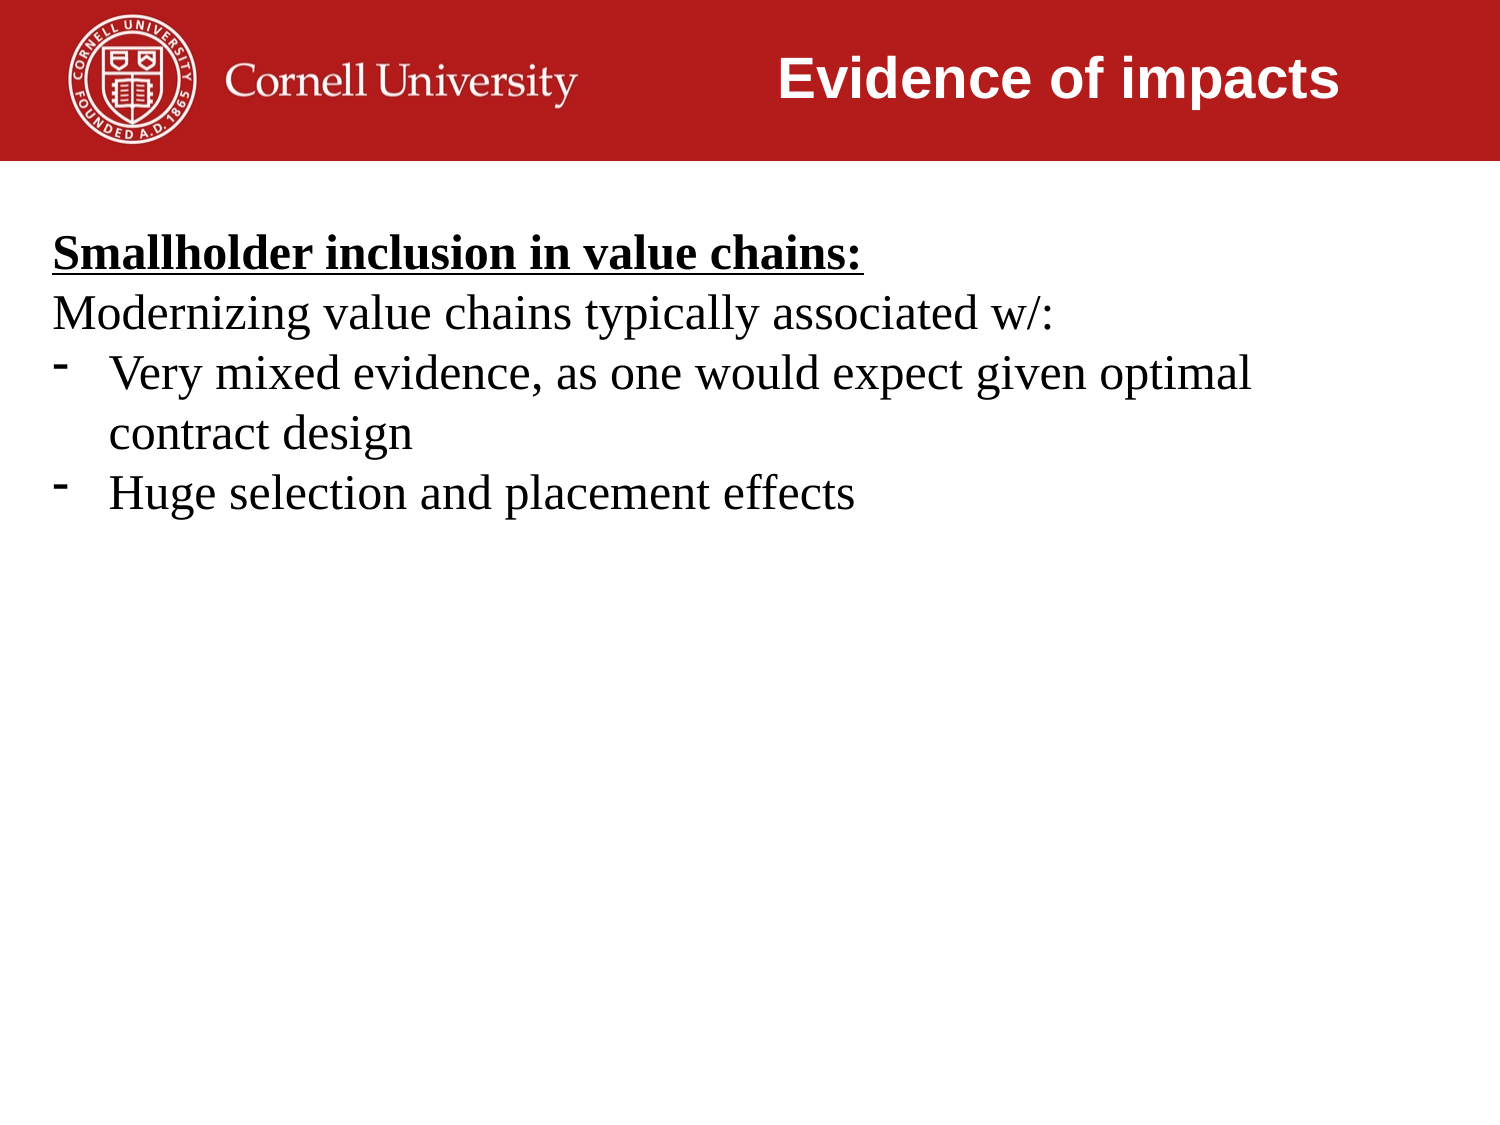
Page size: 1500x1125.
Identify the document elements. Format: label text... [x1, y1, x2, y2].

picture [0, 0, 1500, 162]
text_box Smallholder inclusion in value chains: Modernizing value chains typically associated w/: Very mixed evidence, as one would expect given optimal contract design Huge selection and placement effects [37, 212, 1438, 648]
